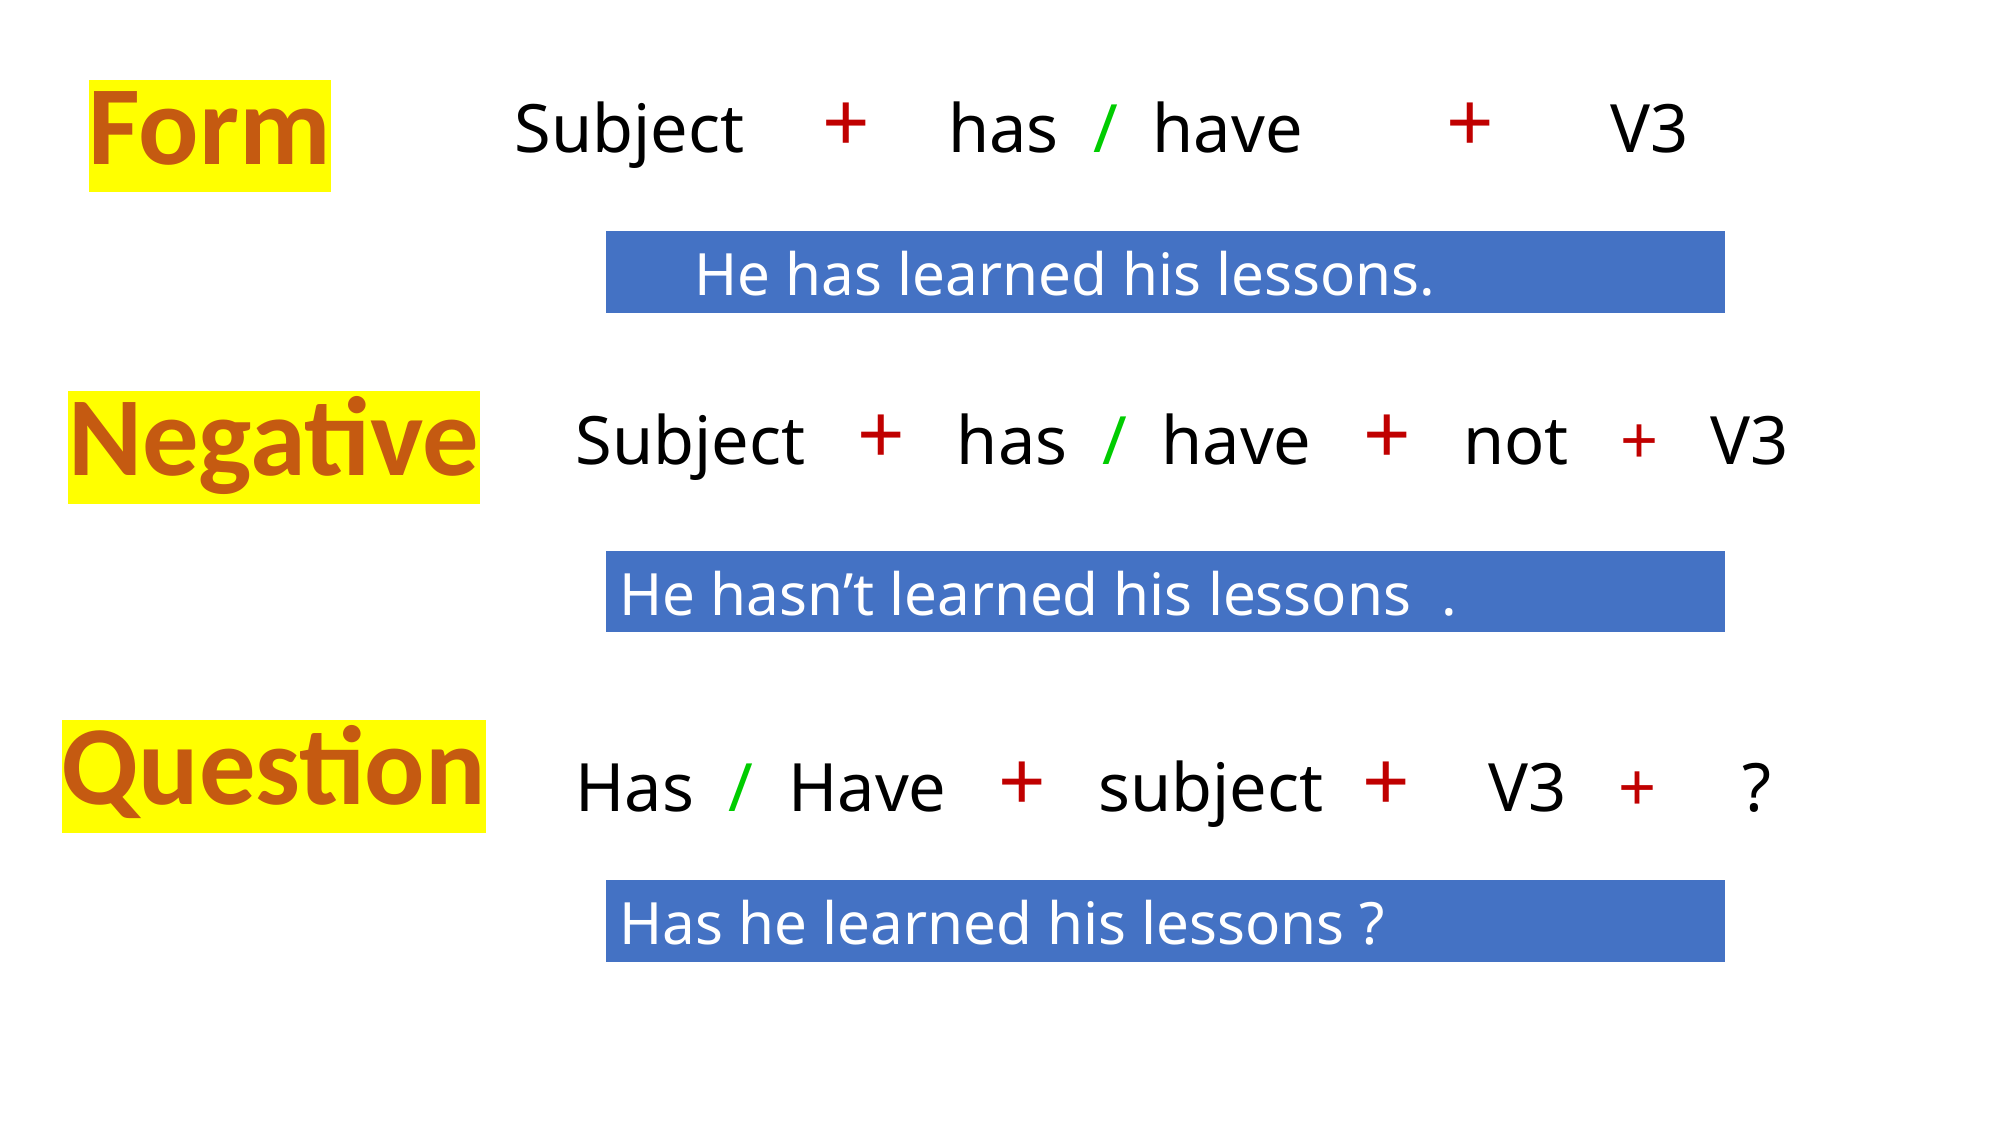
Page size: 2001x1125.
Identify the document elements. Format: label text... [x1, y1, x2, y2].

text_box Question [0, 684, 548, 835]
text_box Has / Have + subject + V3 + ? [547, 720, 1922, 835]
text_box Subject + has / have + not + V3 [547, 373, 1922, 489]
text_box Form [0, 44, 446, 194]
text_box He hasn’t learned his lessons . [603, 548, 1728, 636]
text_box Negative [0, 355, 548, 506]
text_box Subject + has / have + V3 [486, 61, 1861, 177]
text_box Has he learned his lessons ? [603, 877, 1728, 965]
text_box He has learned his lessons. [603, 228, 1728, 316]
